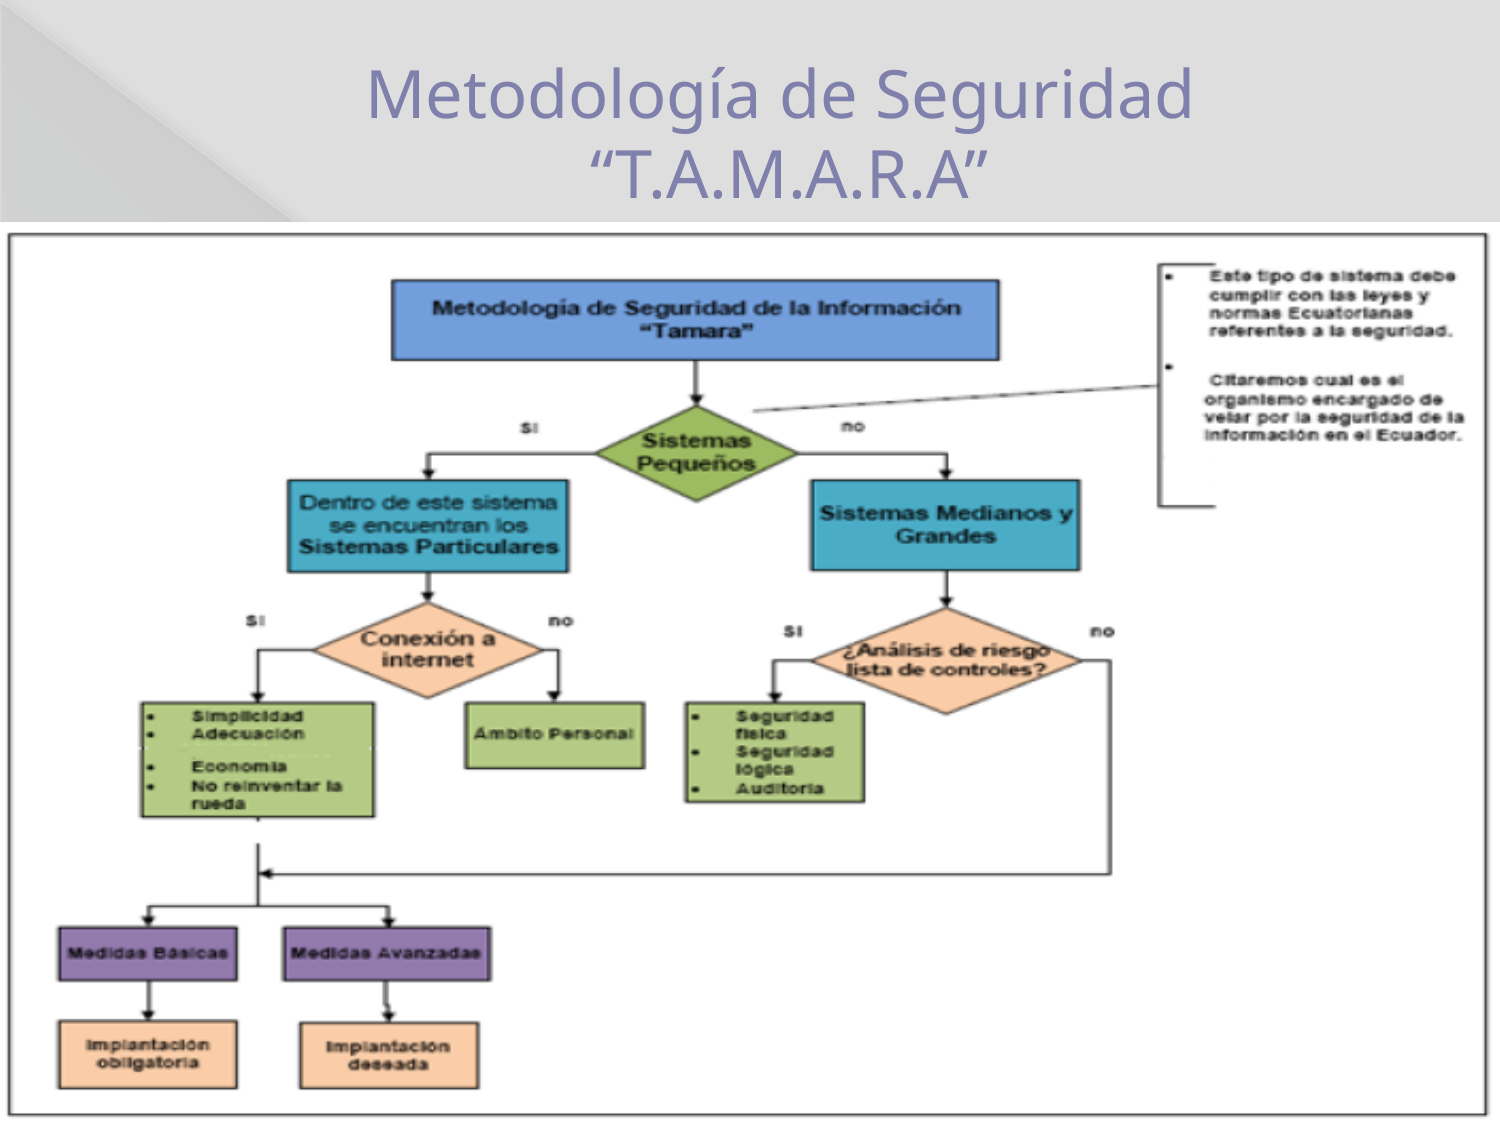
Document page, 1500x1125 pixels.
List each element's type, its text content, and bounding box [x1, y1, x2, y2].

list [0, 222, 1500, 1125]
title Metodología de Seguridad “T.A.M.A.R.A” [75, 43, 1425, 209]
